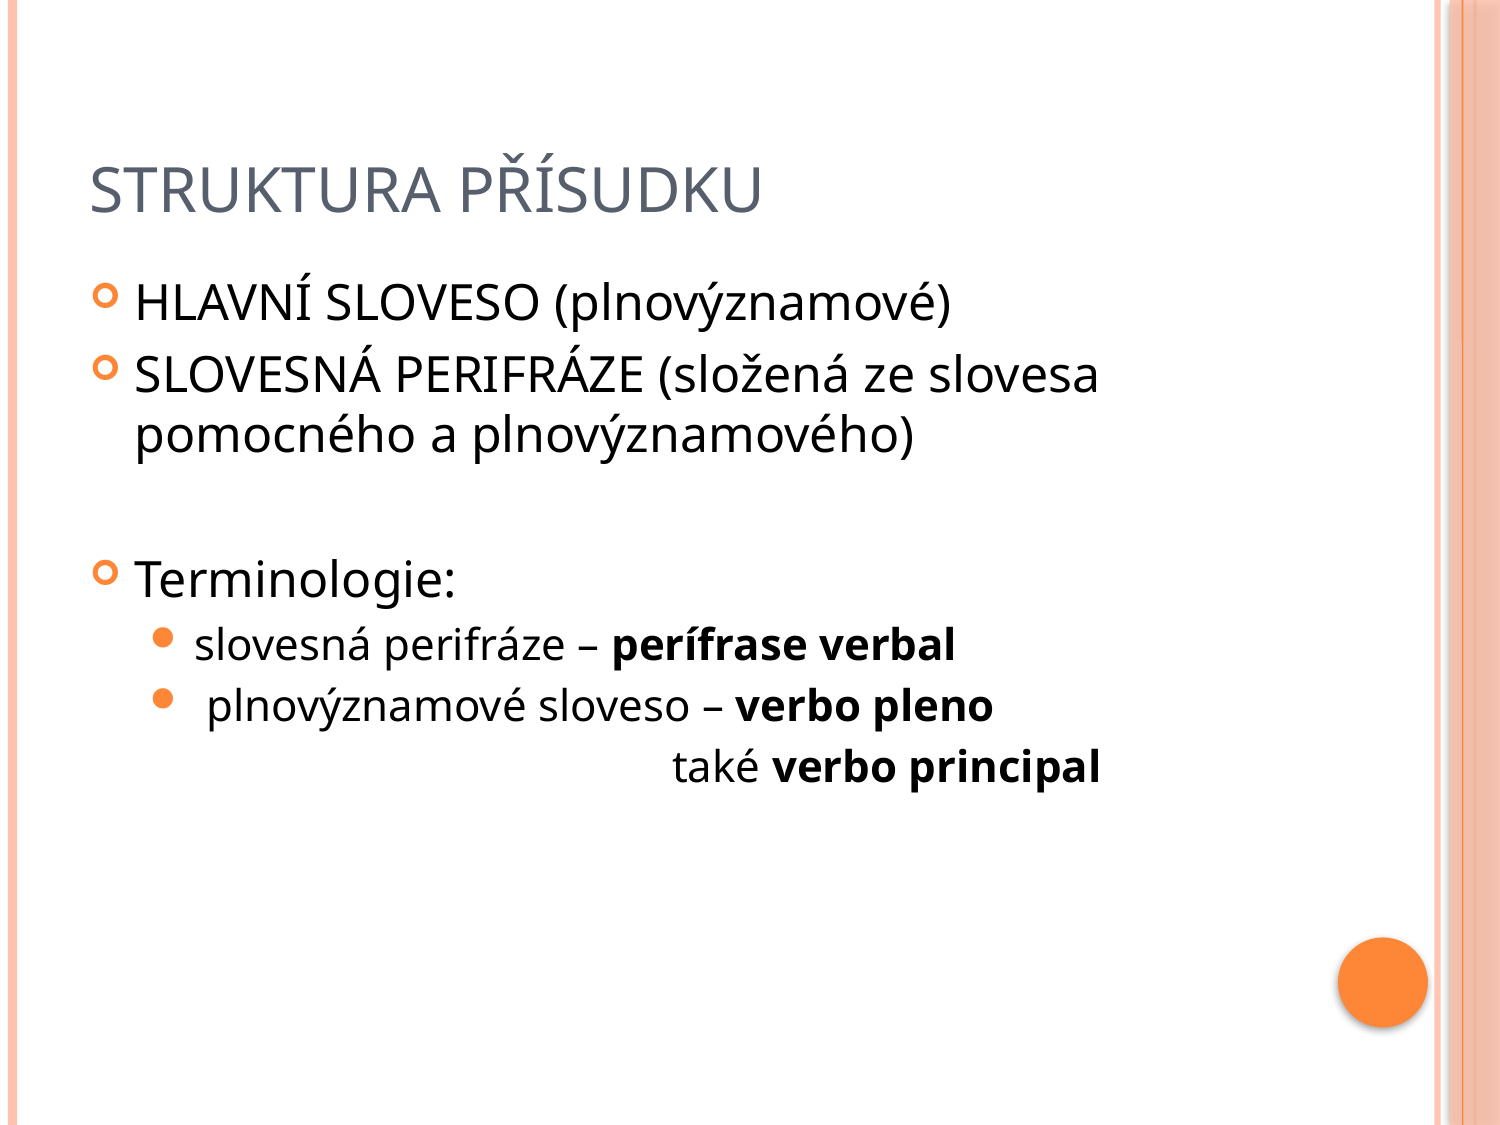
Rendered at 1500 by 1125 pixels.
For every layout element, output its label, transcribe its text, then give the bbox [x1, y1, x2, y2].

list HLAVNÍ SLOVESO (plnovýznamové) SLOVESNÁ PERIFRÁZE (složená ze slovesa pomocného a plnovýznamového) Terminologie: slovesná perifráze – perífrase verbal plnovýznamové sloveso – verbo pleno také verbo principal [75, 262, 1300, 1062]
title STRUKTURA PŘÍSUDKU [75, 45, 1300, 233]
